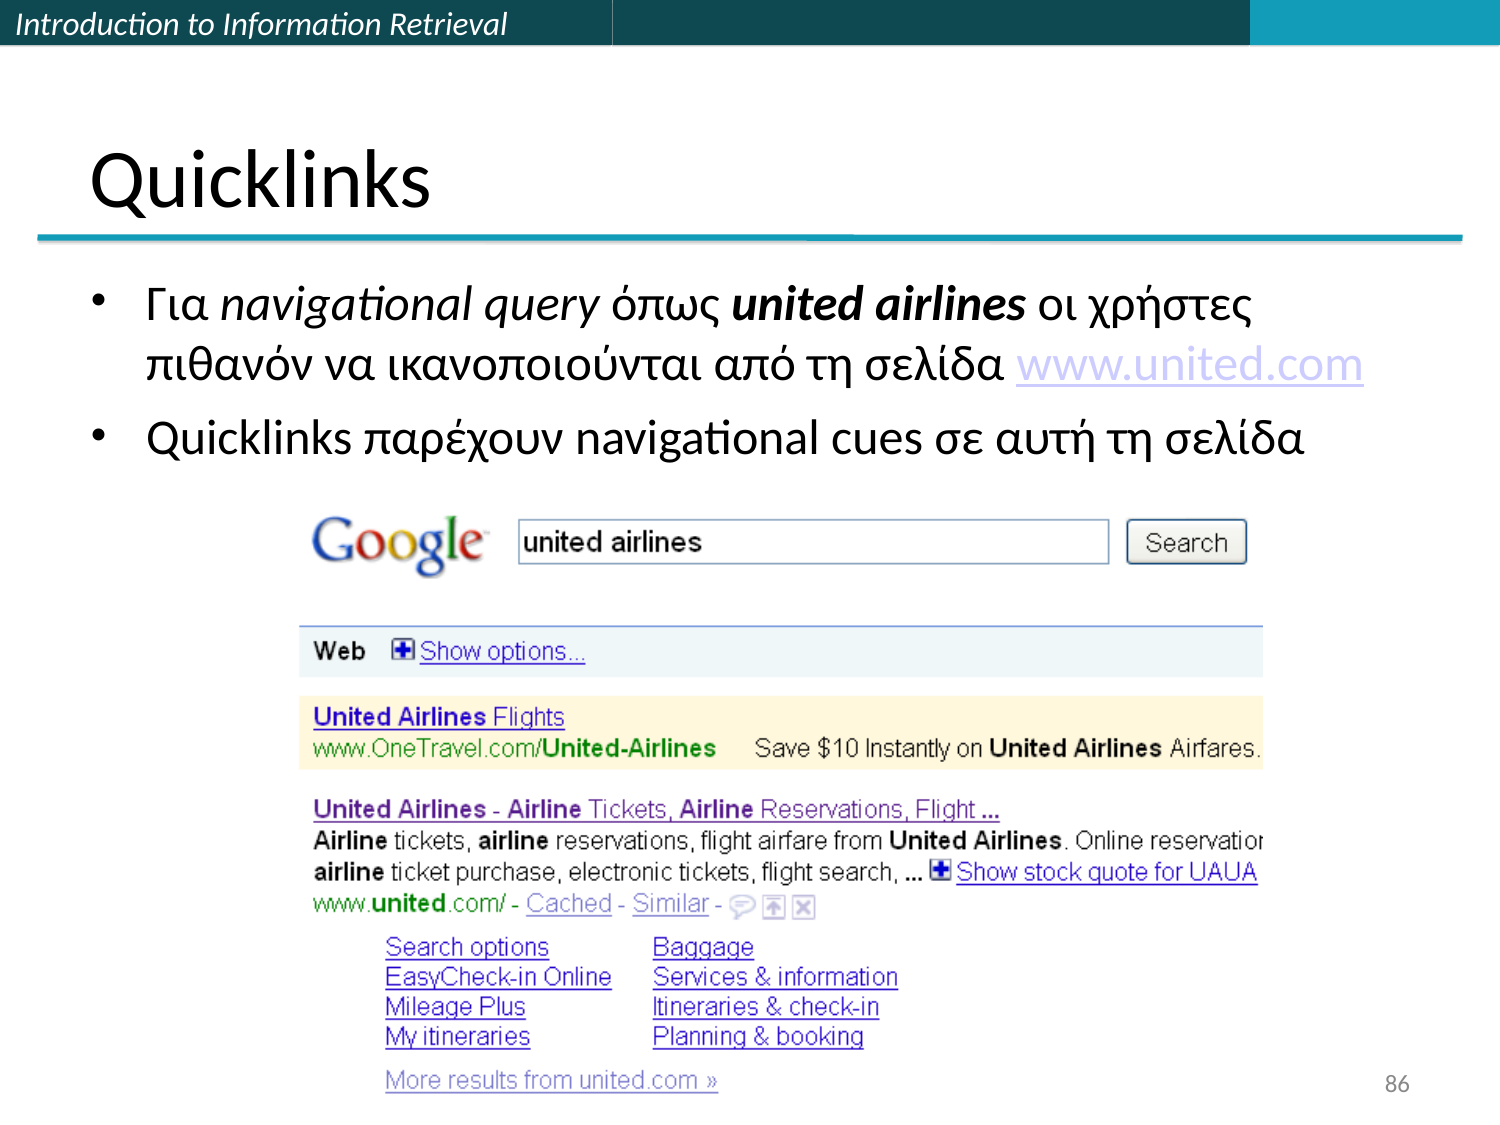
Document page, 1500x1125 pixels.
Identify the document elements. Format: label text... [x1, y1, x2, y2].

slide_number 86 [1266, 1062, 1426, 1103]
title Quicklinks [74, 16, 1425, 232]
picture [287, 499, 1263, 1112]
list Για navigational query όπως united airlines οι χρήστες πιθανόν να ικανοποιούνται από τη σελίδα www.united.com Quicklinks παρέχουν navigational cues σε αυτή τη σελίδα [74, 262, 1425, 1062]
